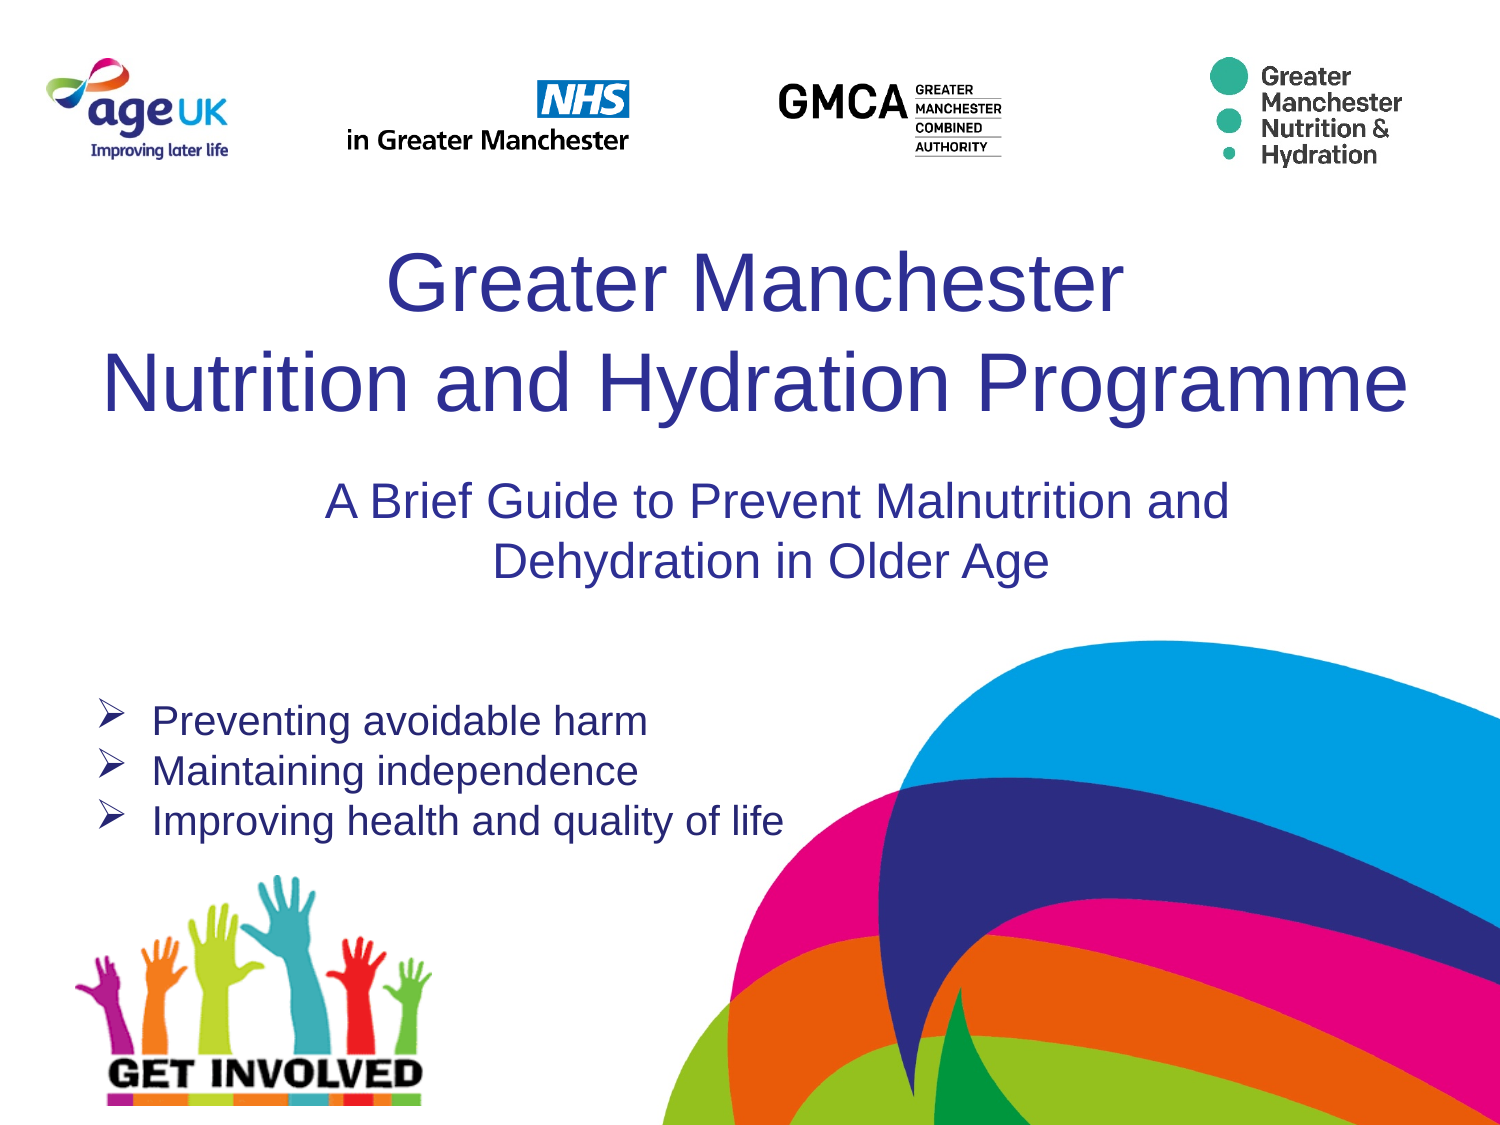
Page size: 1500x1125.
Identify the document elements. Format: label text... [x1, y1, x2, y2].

subtitle A Brief Guide to Prevent Malnutrition and Dehydration in Older Age [218, 460, 1282, 647]
text_box Preventing avoidable harm Maintaining independence Improving health and quality of life [80, 686, 802, 852]
title Greater Manchester Nutrition and Hydration Programme [76, 220, 1436, 475]
picture [2, 2, 1500, 1125]
